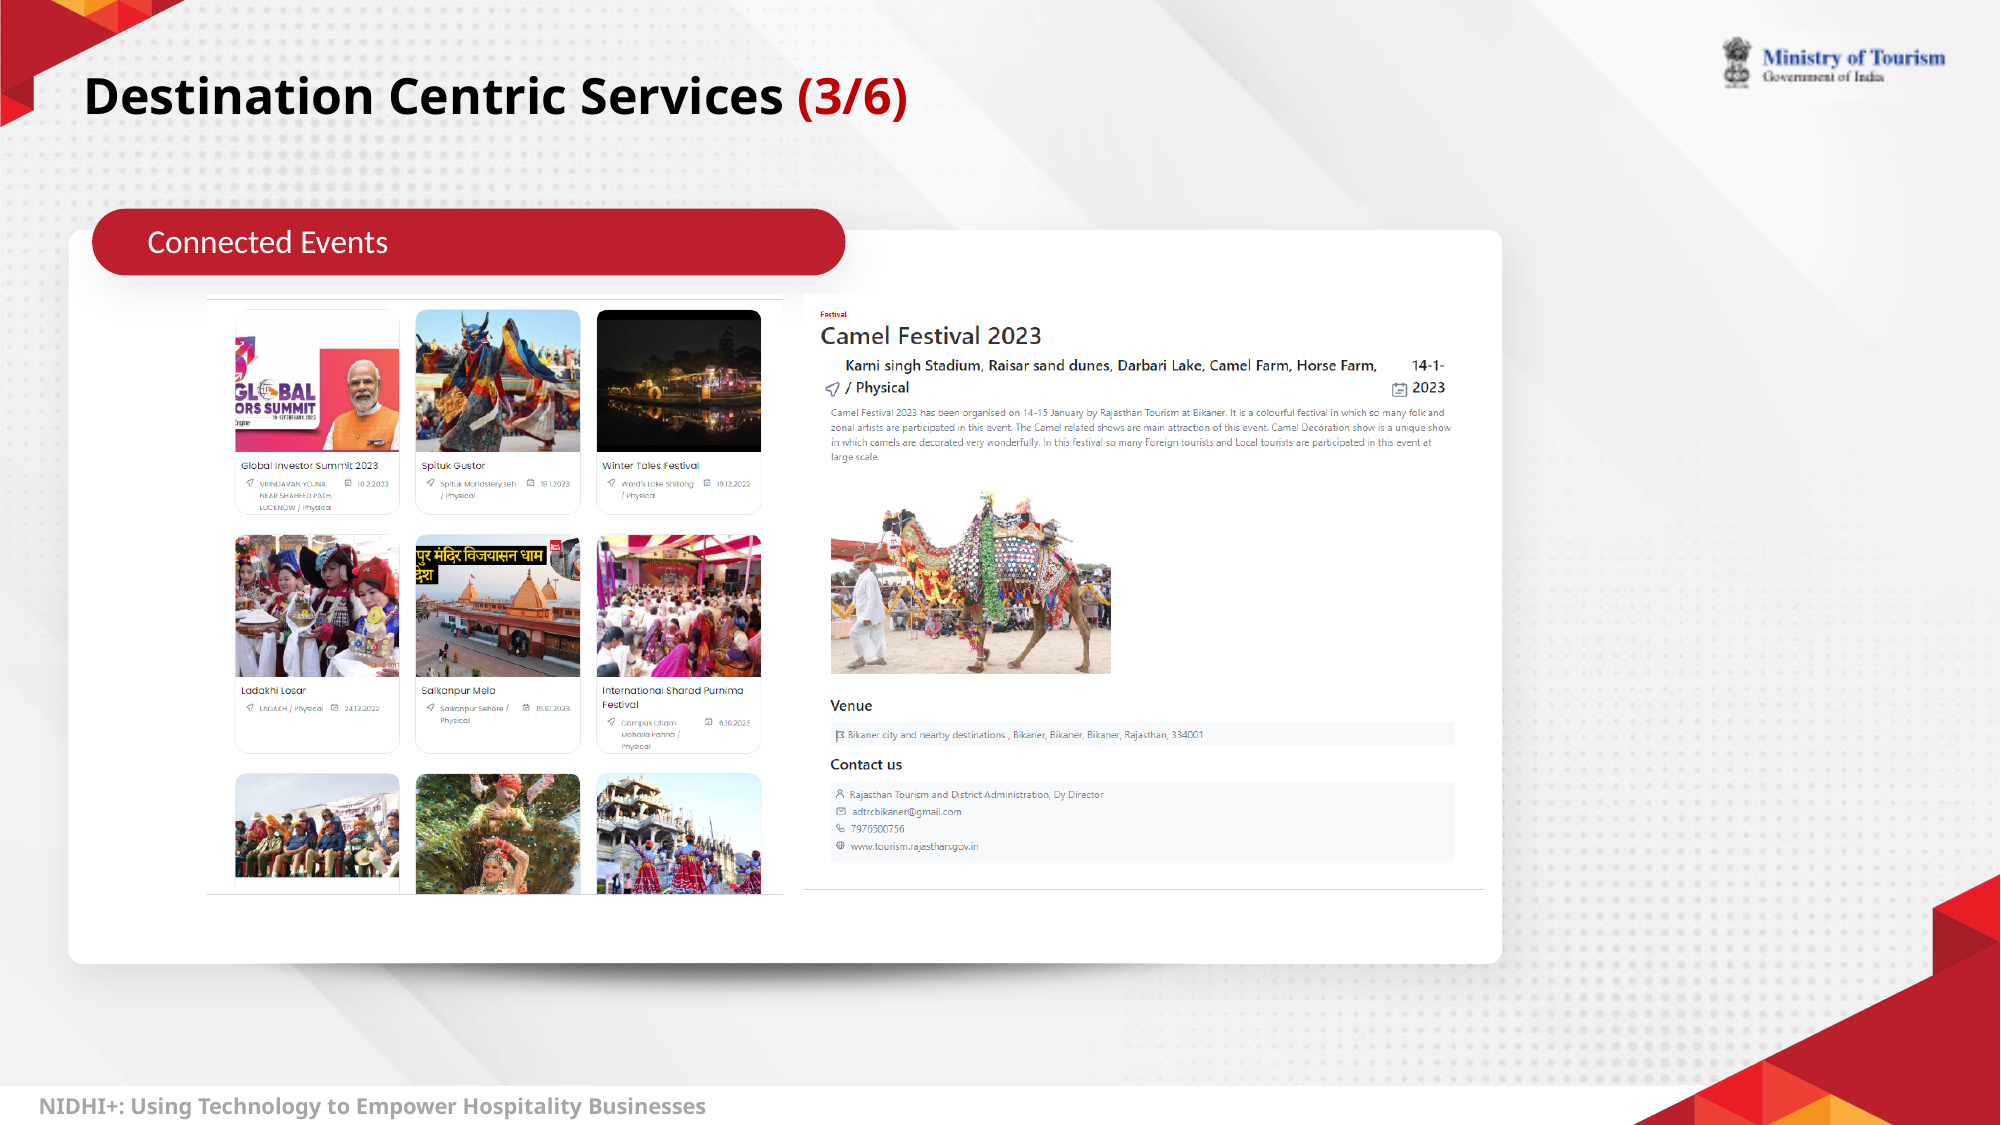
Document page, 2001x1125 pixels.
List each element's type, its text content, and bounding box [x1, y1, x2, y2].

text_box Destination Centric Services (3/6) [68, 57, 1566, 133]
text_box [67, 228, 1504, 965]
picture [0, 0, 2000, 1125]
text_box Connected Events [132, 212, 973, 268]
text_box [91, 207, 835, 277]
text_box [207, 294, 1485, 896]
